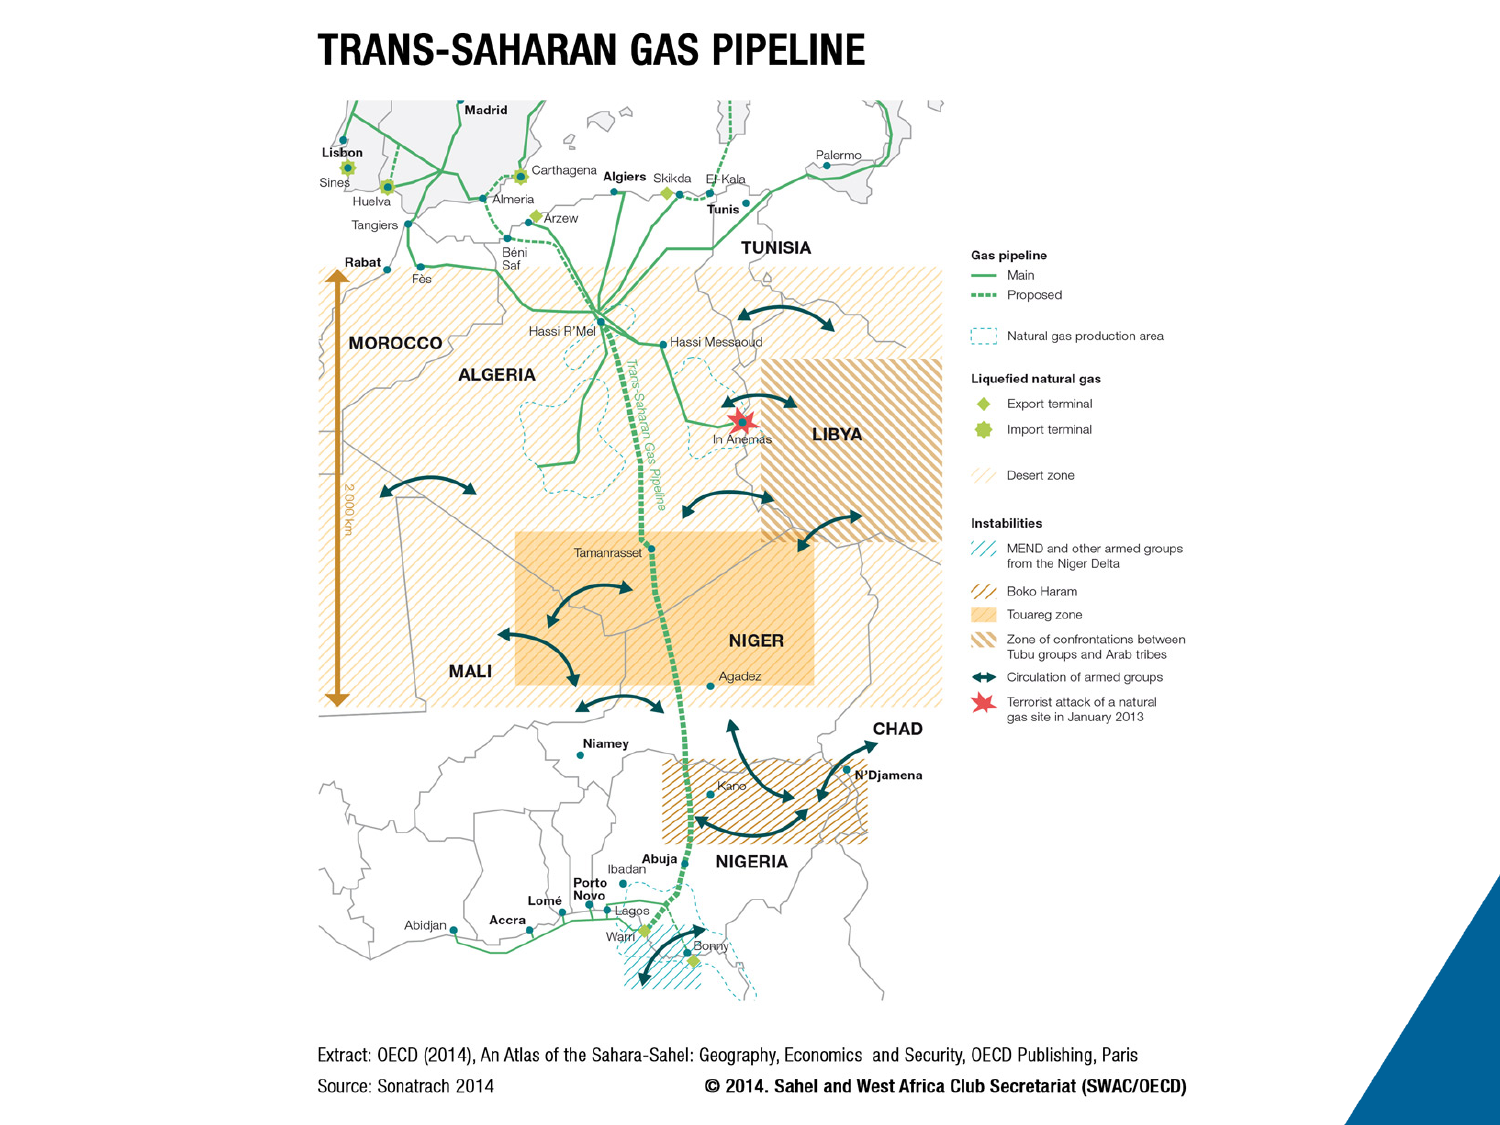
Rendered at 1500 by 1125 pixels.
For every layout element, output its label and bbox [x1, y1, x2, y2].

picture [1344, 874, 1500, 1125]
picture [290, 0, 1209, 1125]
